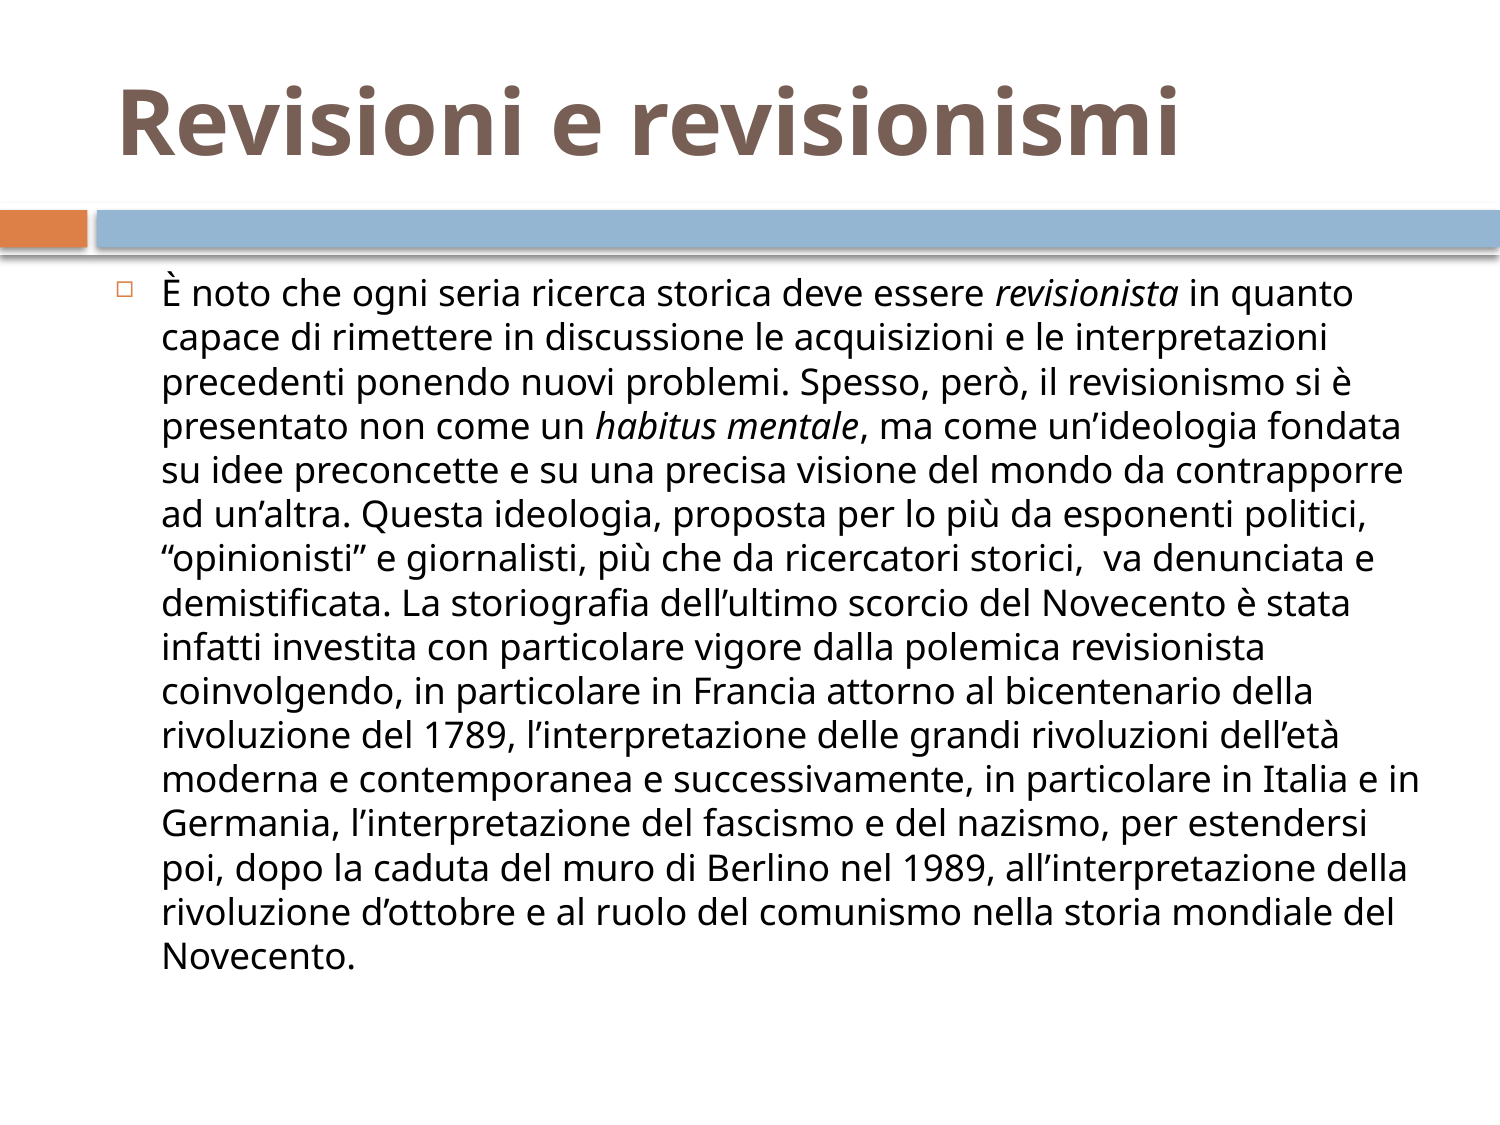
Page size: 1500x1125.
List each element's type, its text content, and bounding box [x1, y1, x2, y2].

list È noto che ogni seria ricerca storica deve essere revisionista in quanto capace di rimettere in discussione le acquisizioni e le interpretazioni precedenti ponendo nuovi problemi. Spesso, però, il revisionismo si è presentato non come un habitus mentale, ma come un’ideologia fondata su idee preconcette e su una precisa visione del mondo da contrapporre ad un’altra. Questa ideologia, proposta per lo più da esponenti politici, “opinionisti” e giornalisti, più che da ricercatori storici, va denunciata e demistificata. La storiografia dell’ultimo scorcio del Novecento è stata infatti investita con particolare vigore dalla polemica revisionista coinvolgendo, in particolare in Francia attorno al bicentenario della rivoluzione del 1789, l’interpretazione delle grandi rivoluzioni dell’età moderna e contemporanea e successivamente, in particolare in Italia e in Germania, l’interpretazione del fascismo e del nazismo, per estendersi poi, dopo la caduta del muro di Berlino nel 1989, all’interpretazione della rivoluzione d’ottobre e al ruolo del comunismo nella storia mondiale del Novecento. [100, 262, 1438, 1000]
title Revisioni e revisionismi [100, 37, 1438, 200]
